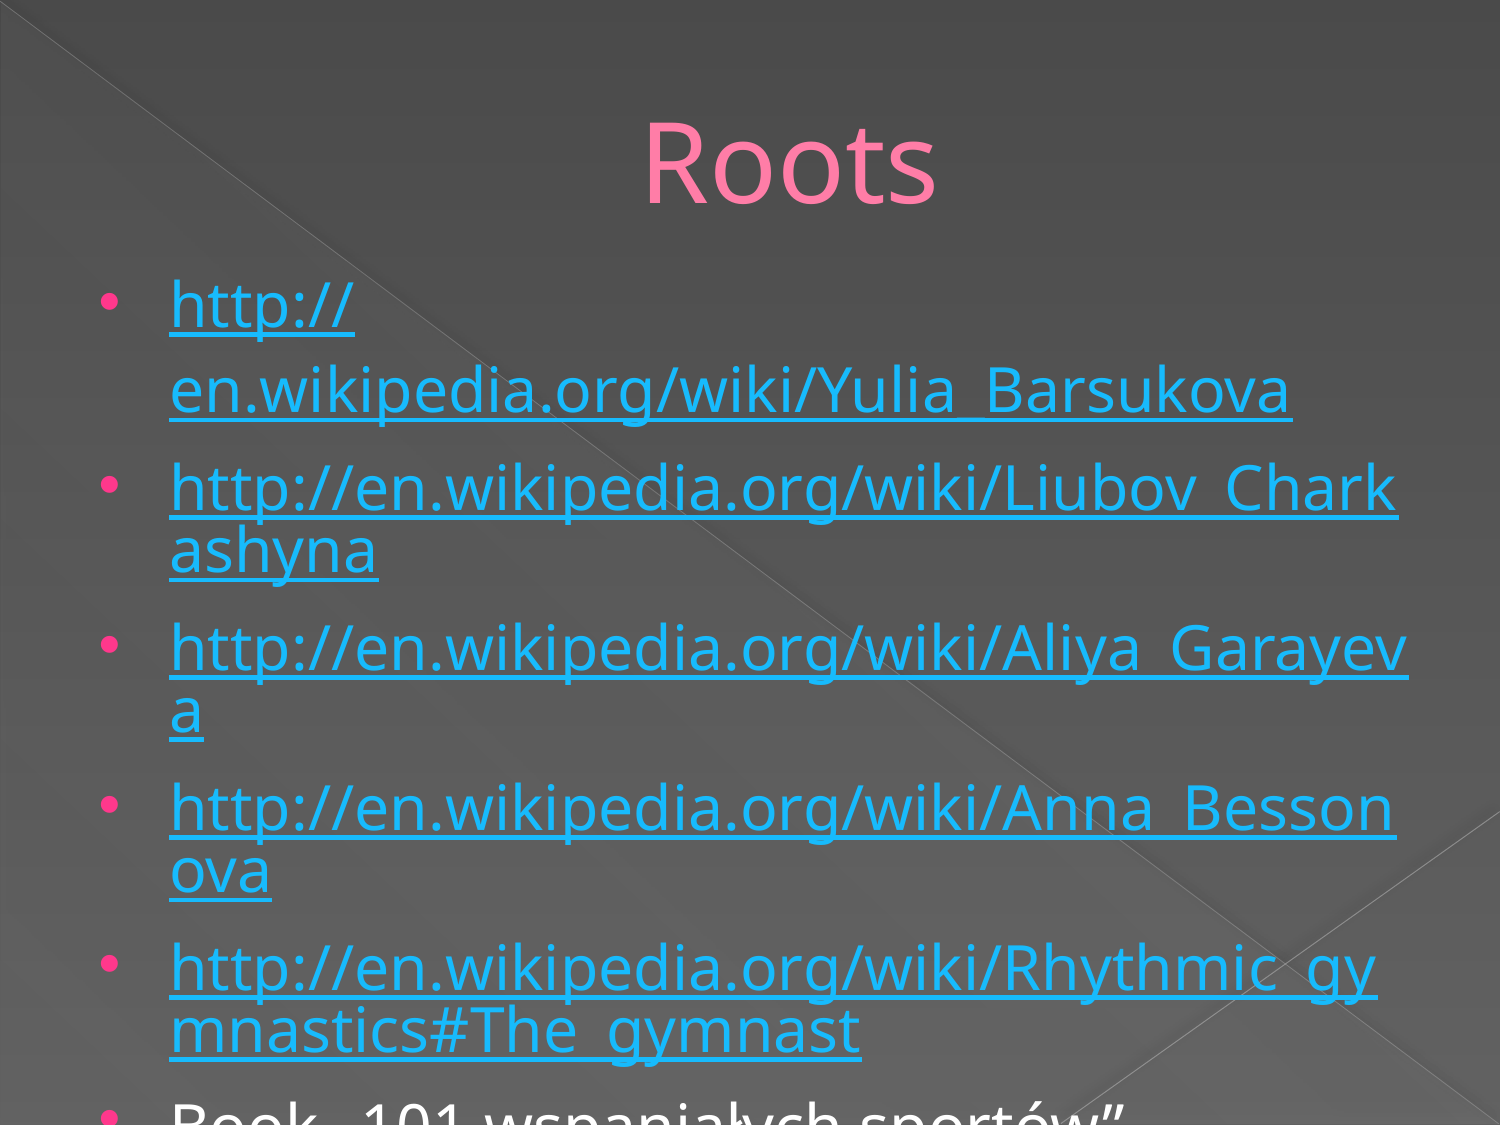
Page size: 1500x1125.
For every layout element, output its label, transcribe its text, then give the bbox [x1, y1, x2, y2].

title Roots [75, 43, 1425, 257]
list http://en.wikipedia.org/wiki/Yulia_Barsukova http://en.wikipedia.org/wiki/Liubov_Charkashyna http://en.wikipedia.org/wiki/Aliya_Garayeva http://en.wikipedia.org/wiki/Anna_Bessonova http://en.wikipedia.org/wiki/Rhythmic_gymnastics#The_gymnast Book „101 wspaniałych sportów” [75, 257, 1425, 1059]
